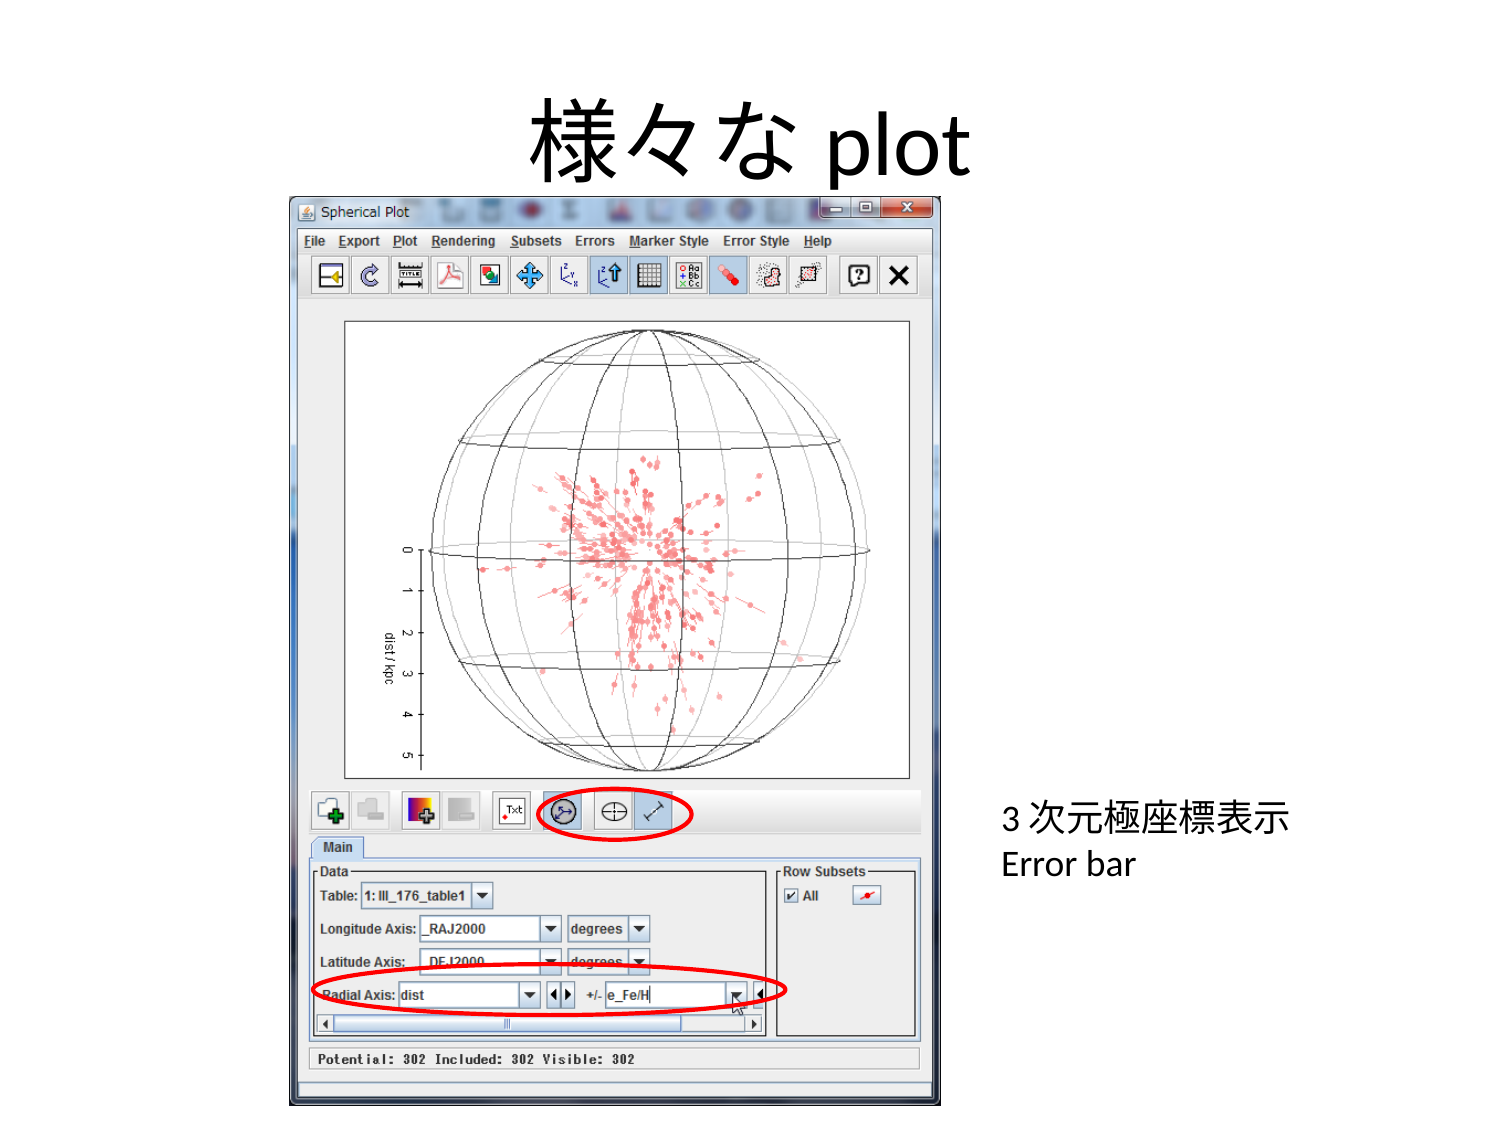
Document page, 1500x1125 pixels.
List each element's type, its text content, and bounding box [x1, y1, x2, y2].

text_box 3次元極座標表示 Error bar [986, 786, 1329, 892]
title 様々なplot [75, 45, 1425, 233]
picture [289, 196, 941, 1107]
